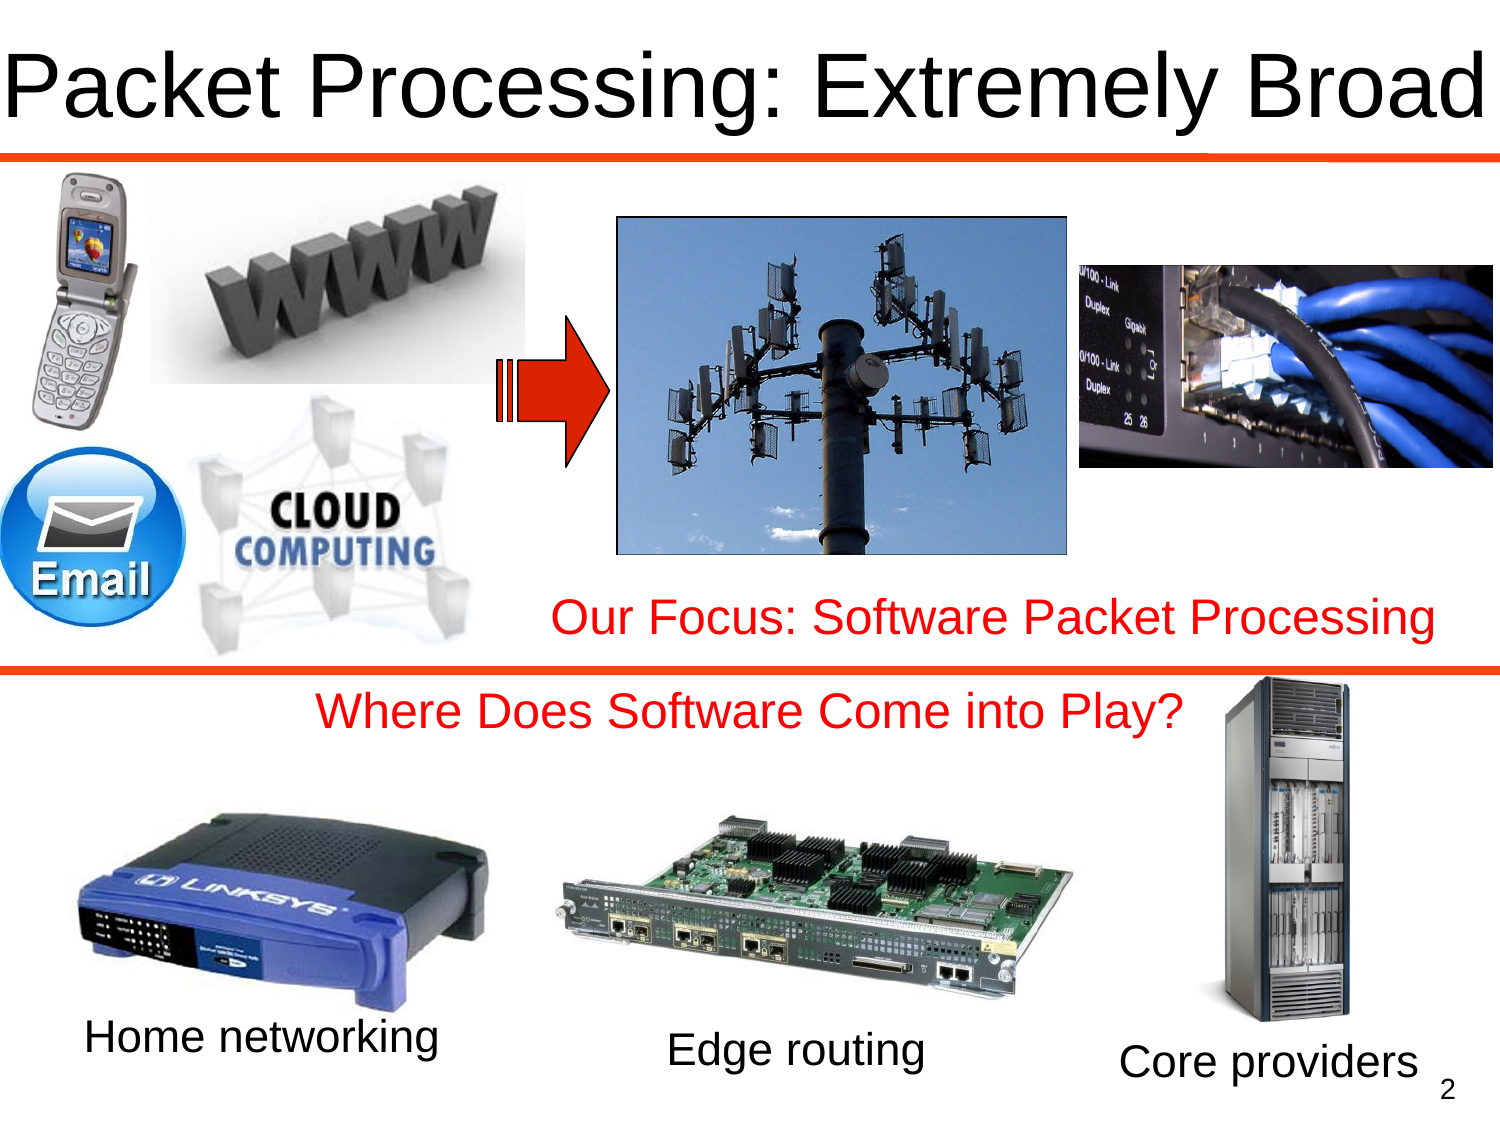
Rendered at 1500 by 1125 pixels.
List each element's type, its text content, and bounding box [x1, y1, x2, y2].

slide_number 2 [1424, 1062, 1500, 1125]
picture [23, 169, 143, 433]
title Packet Processing: Extremely Broad [0, 2, 1500, 160]
picture [0, 388, 476, 658]
text_box Where Does Software Come into Play? [0, 671, 1500, 747]
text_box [0, 807, 568, 1063]
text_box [496, 216, 1493, 555]
text_box Our Focus: Software Packet Processing [499, 576, 1488, 653]
picture [149, 174, 525, 384]
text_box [1050, 674, 1488, 1087]
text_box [551, 812, 1045, 1076]
